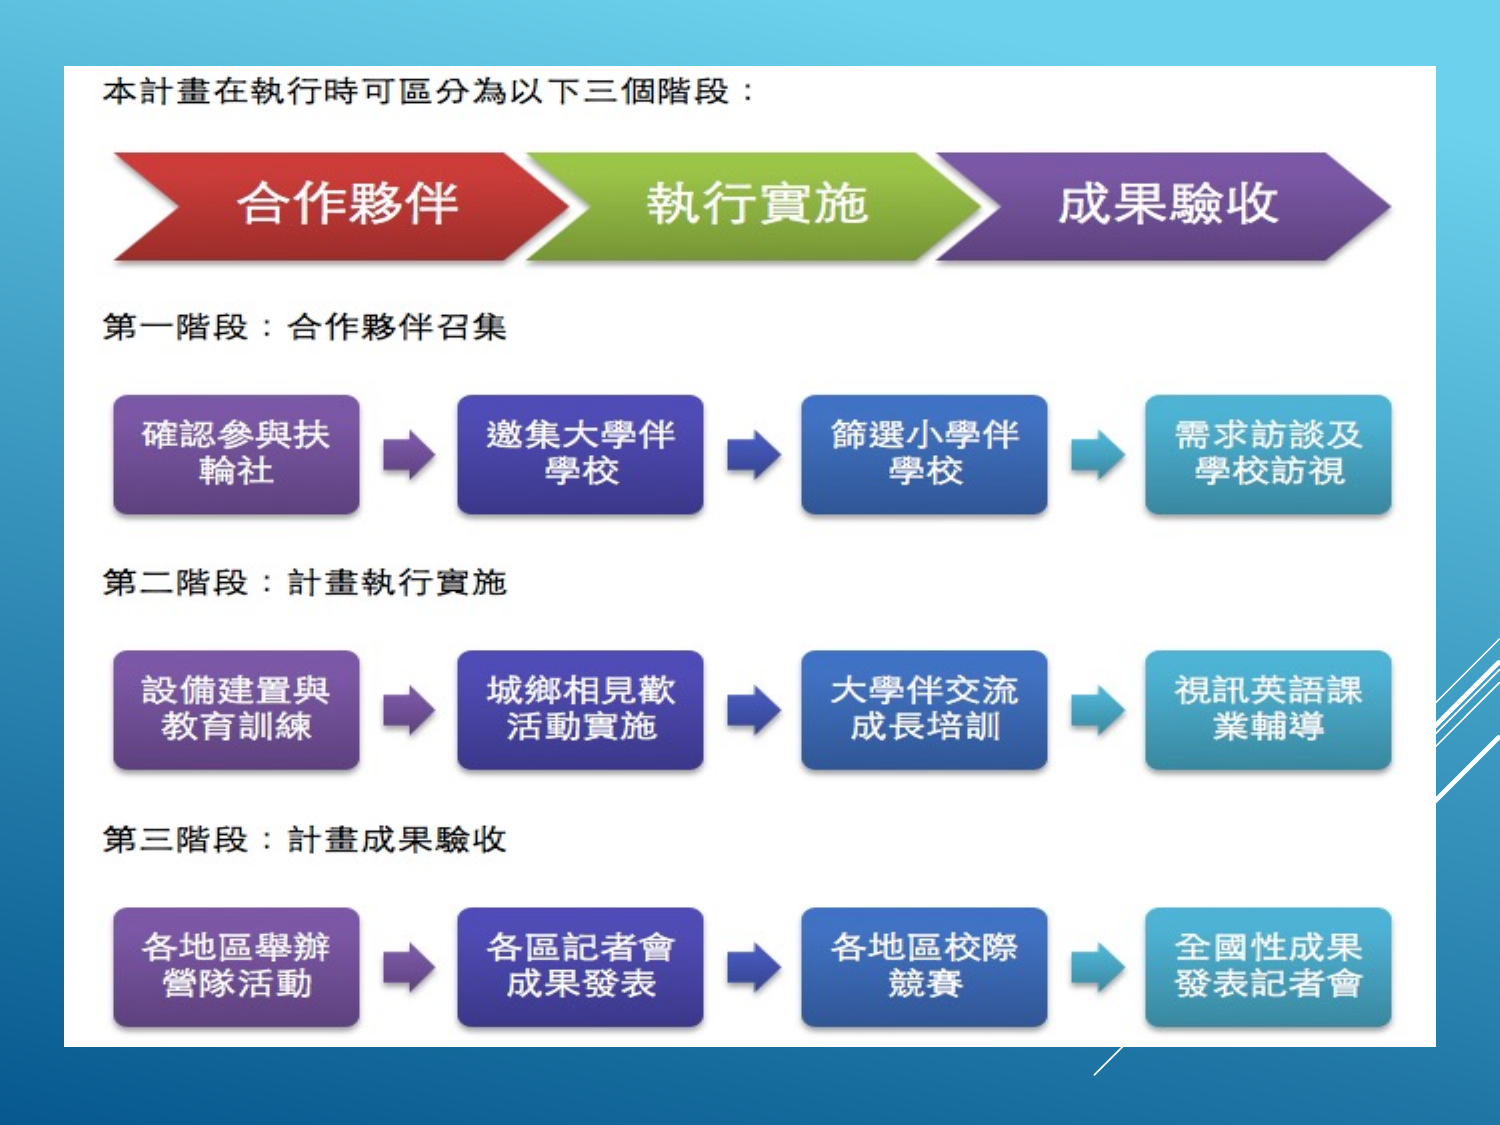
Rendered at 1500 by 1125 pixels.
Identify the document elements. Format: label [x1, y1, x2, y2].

picture [64, 66, 1436, 1047]
